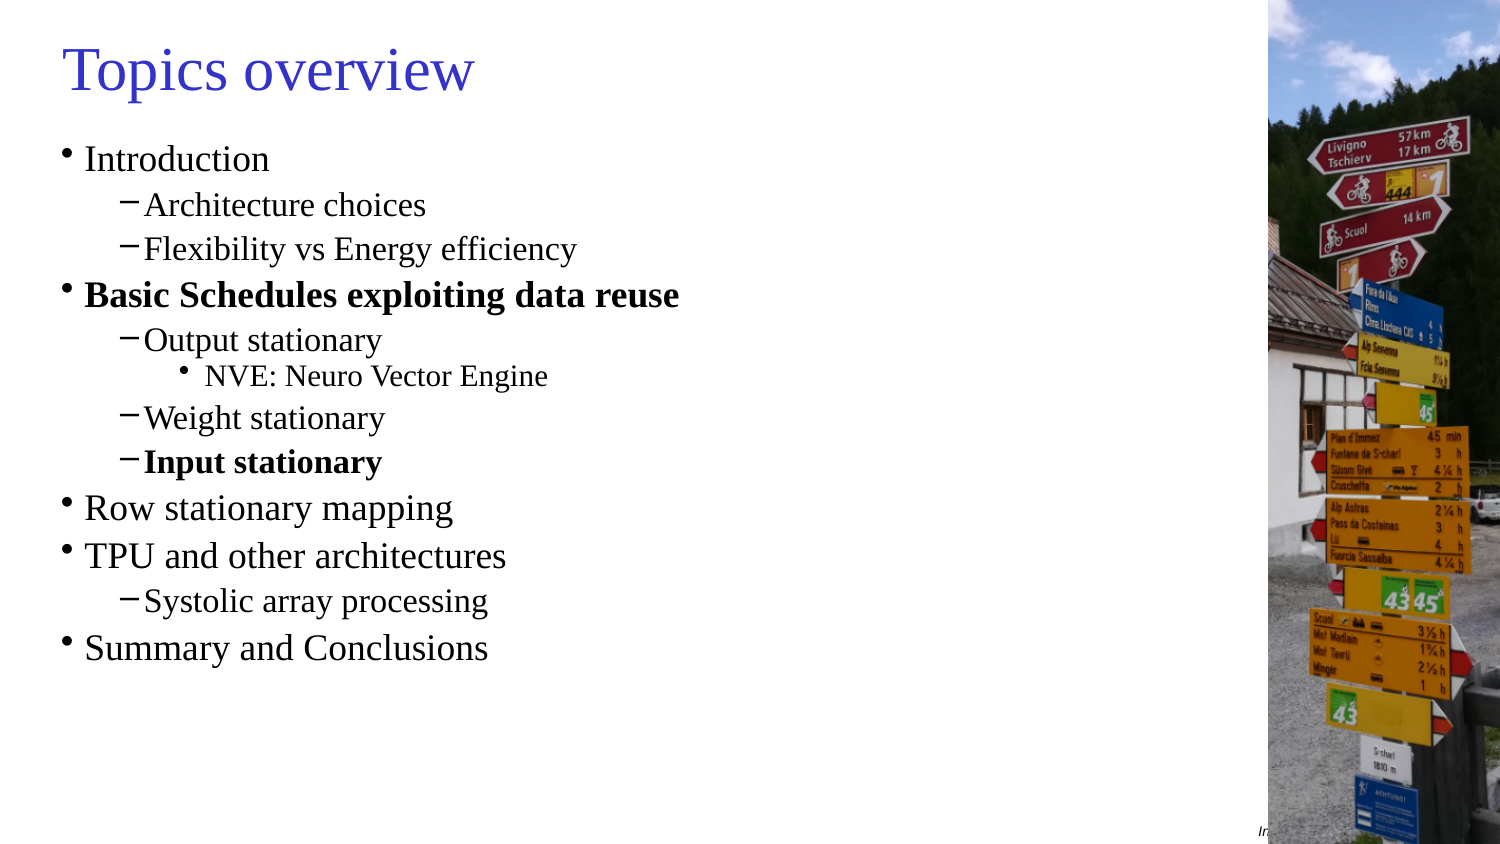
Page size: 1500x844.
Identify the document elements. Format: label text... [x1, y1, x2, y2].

title Topics overview [47, 27, 1263, 118]
picture [1268, 0, 1500, 844]
list Introduction Architecture choices Flexibility vs Energy efficiency Basic Schedules exploiting data reuse Output stationary NVE: Neuro Vector Engine Weight stationary Input stationary Row stationary mapping TPU and other architectures Systolic array processing Summary and Conclusions [45, 131, 1263, 798]
